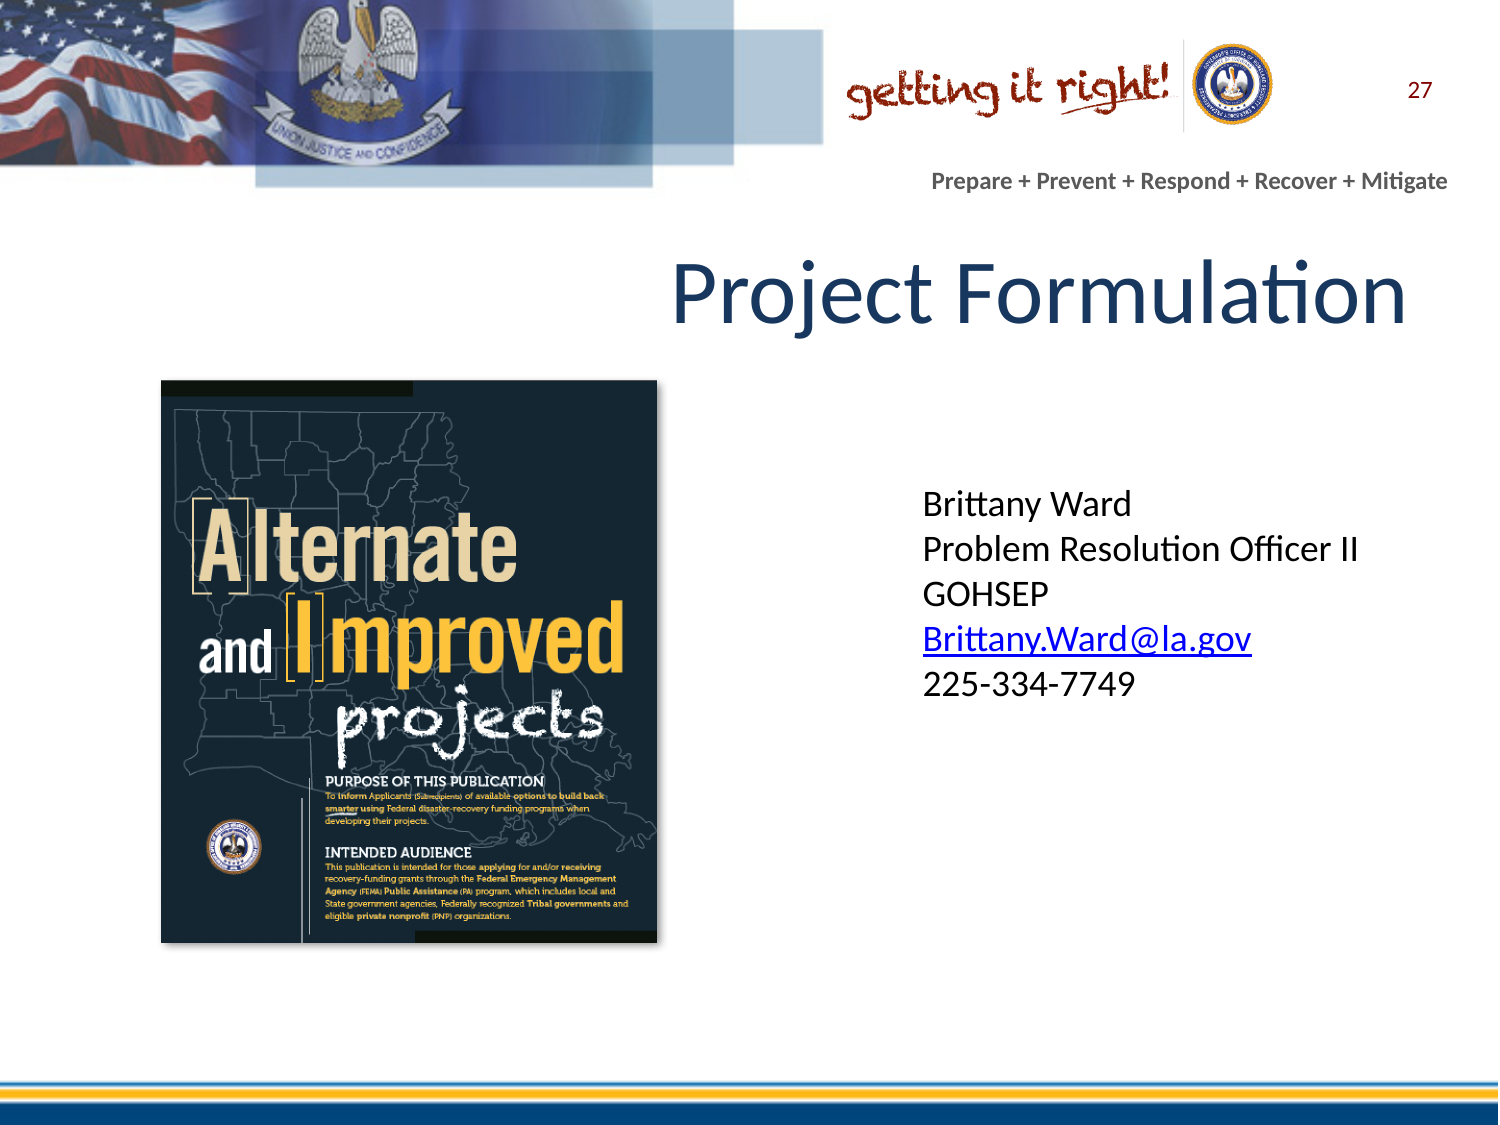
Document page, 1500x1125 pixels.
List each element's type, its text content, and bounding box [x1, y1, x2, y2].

text_box Brittany Ward Problem Resolution Officer II GOHSEP Brittany.Ward@la.gov 225-334-7749 [907, 471, 1390, 712]
picture [0, 0, 1498, 1125]
title Project Formulation [75, 212, 1425, 361]
slide_number 27 [845, 31, 1448, 147]
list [161, 379, 657, 943]
